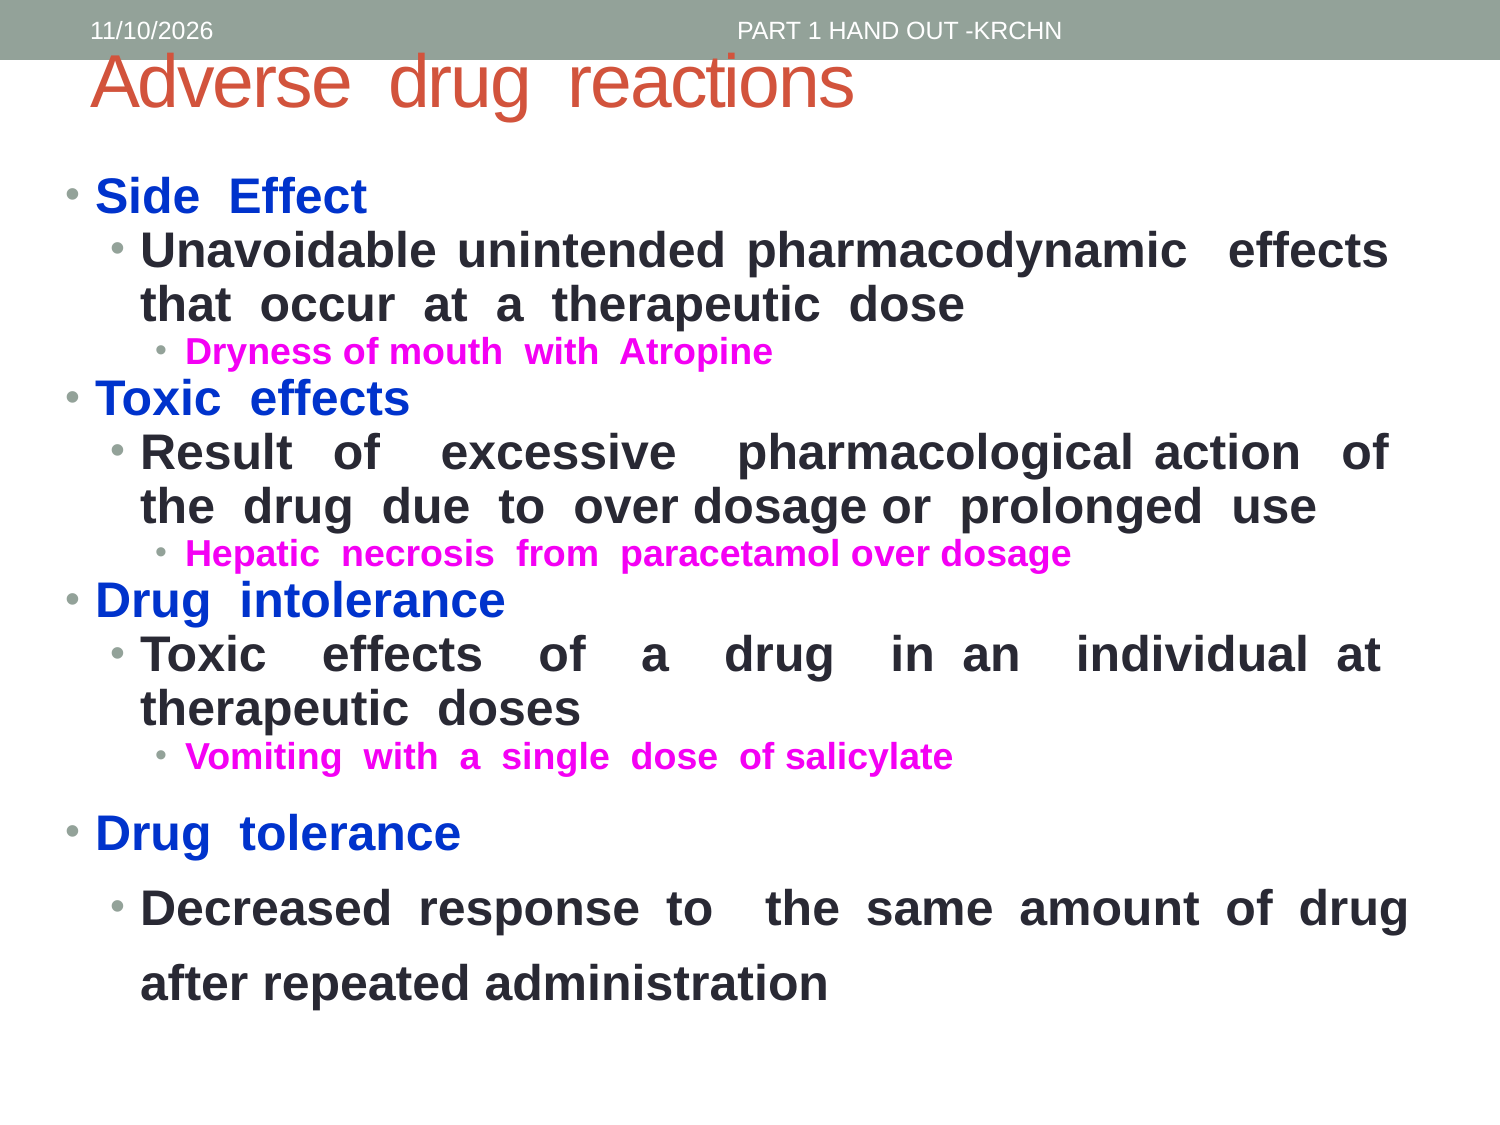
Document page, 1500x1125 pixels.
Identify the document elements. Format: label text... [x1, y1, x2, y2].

list Side Effect Unavoidable unintended pharmacodynamic effects that occur at a therapeutic dose Dryness of mouth with Atropine Toxic effects Result of excessive pharmacological action of the drug due to over dosage or prolonged use Hepatic necrosis from paracetamol over dosage Drug intolerance Toxic effects of a drug in an individual at therapeutic doses Vomiting with a single dose of salicylate Drug tolerance Decreased response to the same amount of drug after repeated administration [50, 162, 1425, 1088]
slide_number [75, 3, 550, 57]
footer PART 1 HAND OUT -KRCHN [562, 3, 1238, 57]
title Adverse drug reactions [75, 24, 1425, 130]
